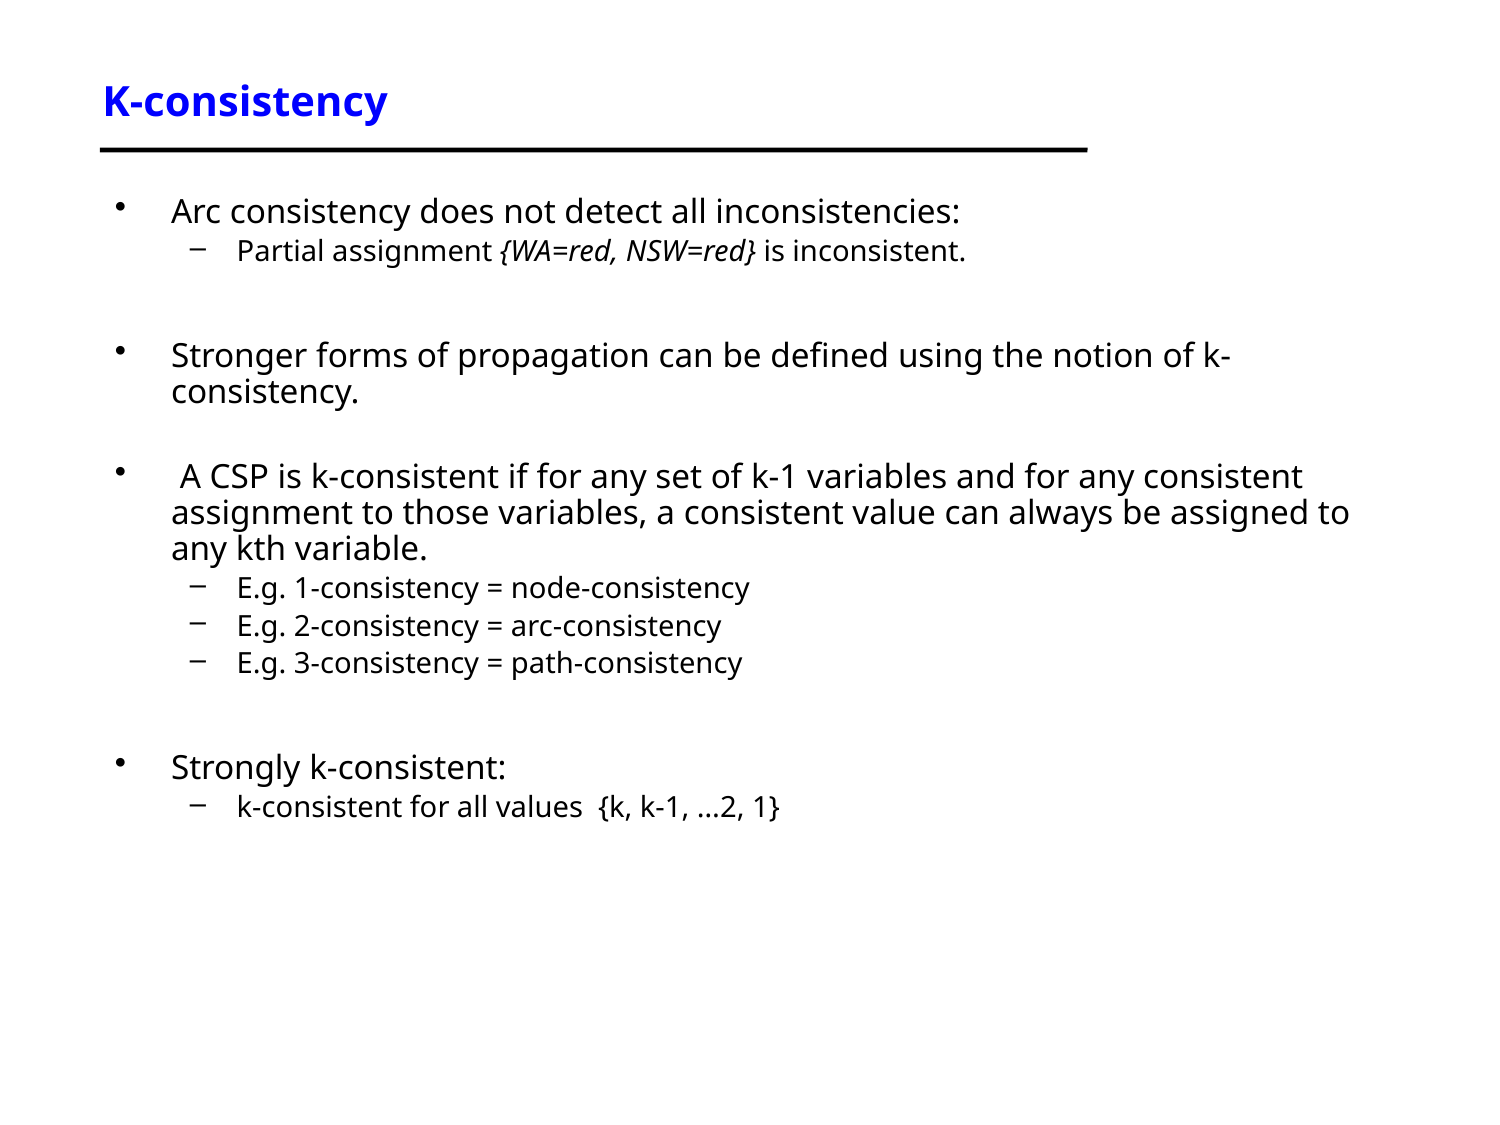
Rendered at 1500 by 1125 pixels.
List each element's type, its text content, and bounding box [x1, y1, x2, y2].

list Arc consistency does not detect all inconsistencies: Partial assignment {WA=red, NSW=red} is inconsistent. Stronger forms of propagation can be defined using the notion of k-consistency. A CSP is k-consistent if for any set of k-1 variables and for any consistent assignment to those variables, a consistent value can always be assigned to any kth variable. E.g. 1-consistency = node-consistency E.g. 2-consistency = arc-consistency E.g. 3-consistency = path-consistency Strongly k-consistent: k-consistent for all values {k, k-1, …2, 1} [99, 187, 1388, 1013]
title K-consistency [87, 50, 1363, 150]
